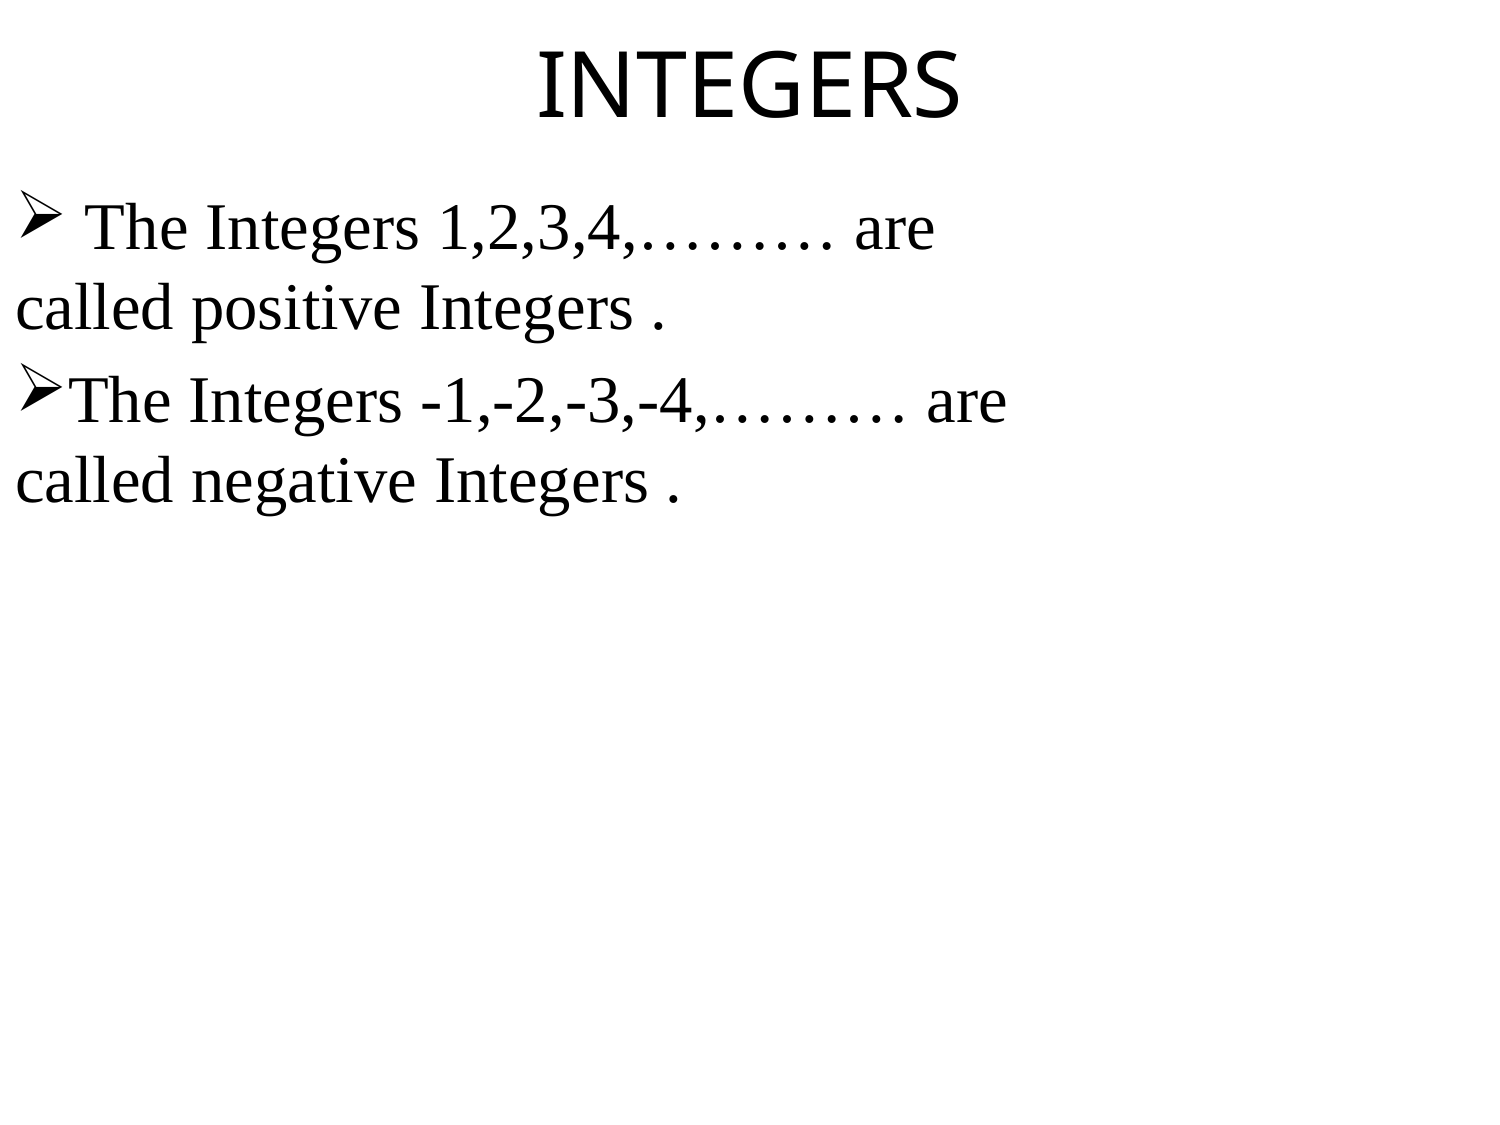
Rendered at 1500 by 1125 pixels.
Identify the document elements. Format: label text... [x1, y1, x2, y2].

title INTEGERS [0, 0, 1500, 163]
subtitle The Integers 1,2,3,4,……… are called positive Integers . The Integers -1,-2,-3,-4,……… are called negative Integers . [0, 174, 1101, 638]
